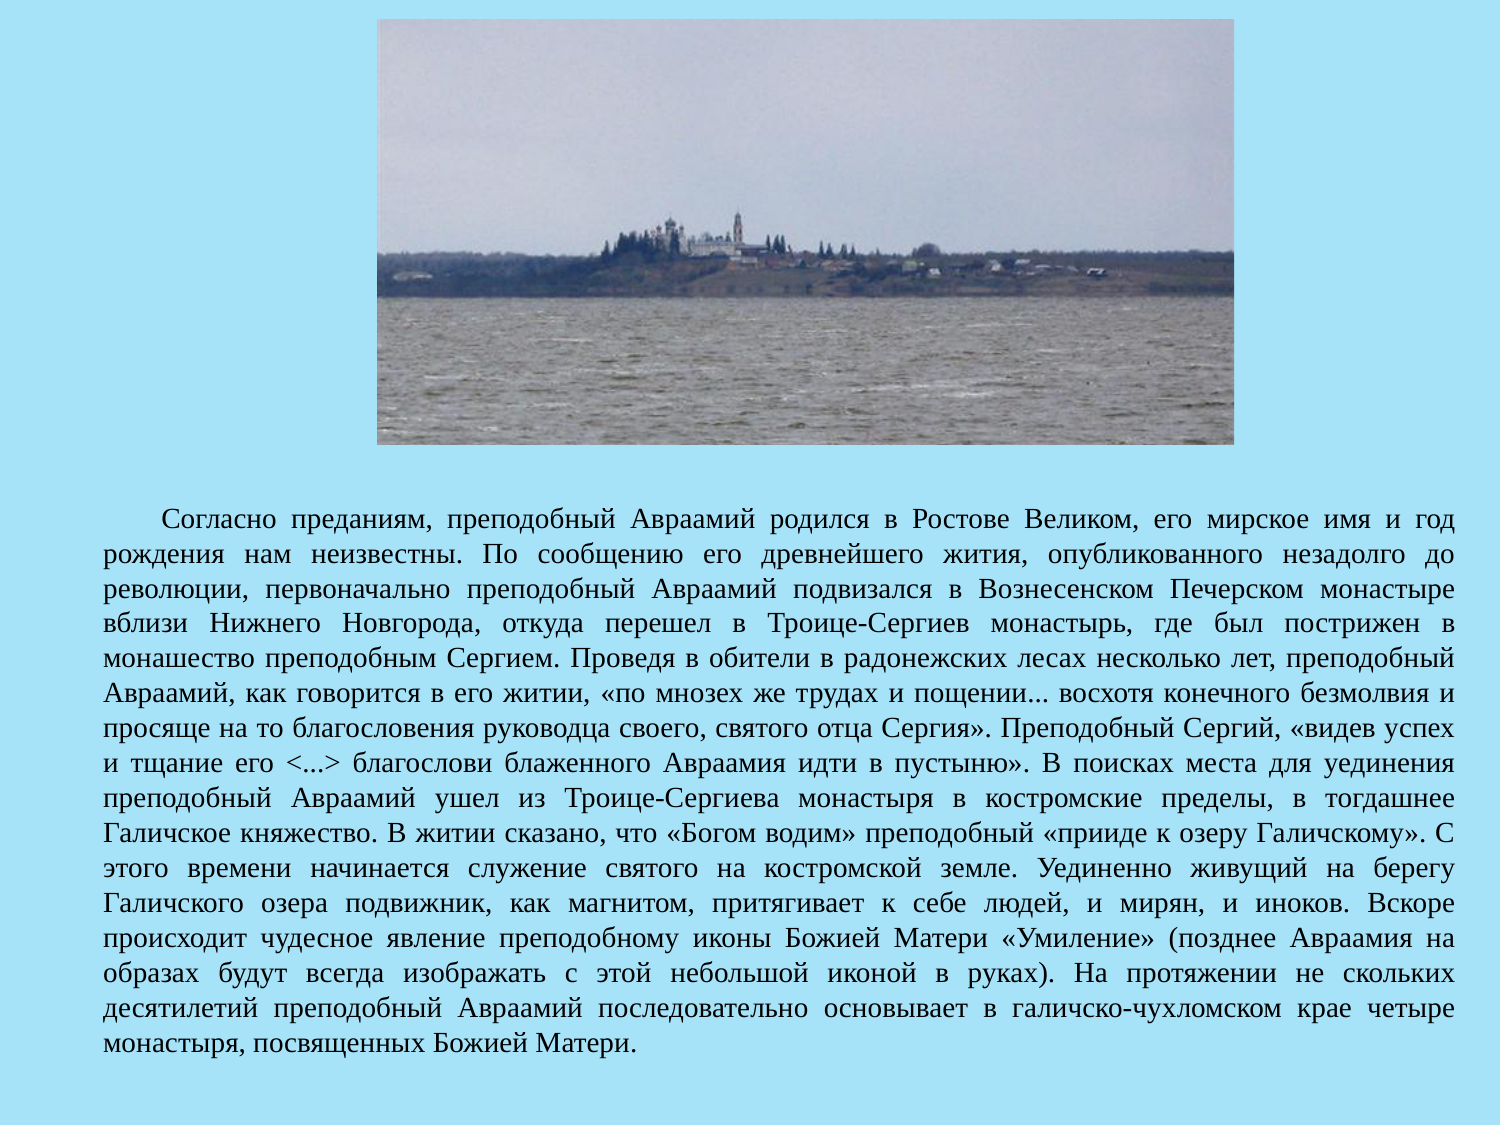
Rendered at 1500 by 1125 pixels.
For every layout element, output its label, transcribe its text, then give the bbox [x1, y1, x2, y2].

picture [376, 18, 1235, 445]
text_box Согласно преданиям, преподобный Авраамий родился в Ростове Великом, его мирское имя и год рождения нам неизвестны. По сообщению его древнейшего жития, опубликованного незадолго до революции, первоначально преподобный Авраамий подвизался в Вознесенском Печерском монастыре вблизи Нижнего Новгорода, откуда перешел в Троице-Сергиев монастырь, где был пострижен в монашество преподобным Сергием. Проведя в обители в радонежских лесах несколько лет, преподобный Авраамий, как говорится в его житии, «по мнозех же трудах и пощении... восхотя конечного безмолвия и просяще на то благословения руководца своего, святого отца Сергия». Преподобный Сергий, «видев успех и тщание его <...> благослови блаженного Авраамия идти в пустыню». В поисках места для уединения преподобный Авраамий ушел из Троице-Сергиева монастыря в костромские пределы, в тогдашнее Галичское княжество. В житии сказано, что «Богом водим» преподобный «прииде к озеру Галичскому». С этого времени начинается служение святого на костромской земле. Уединенно живущий на берегу Галичского озера подвижник, как магнитом, притягивает к себе людей, и мирян, и иноков. Вскоре происходит чудесное явление преподобному иконы Божией Матери «Умиление» (позднее Авраамия на образах будут всегда изображать с этой небольшой иконой в руках). На протяжении не скольких десятилетий преподобный Авраамий последовательно основывает в галичско-чухломском крае четыре монастыря, посвященных Божией Матери. [88, 491, 1472, 1066]
